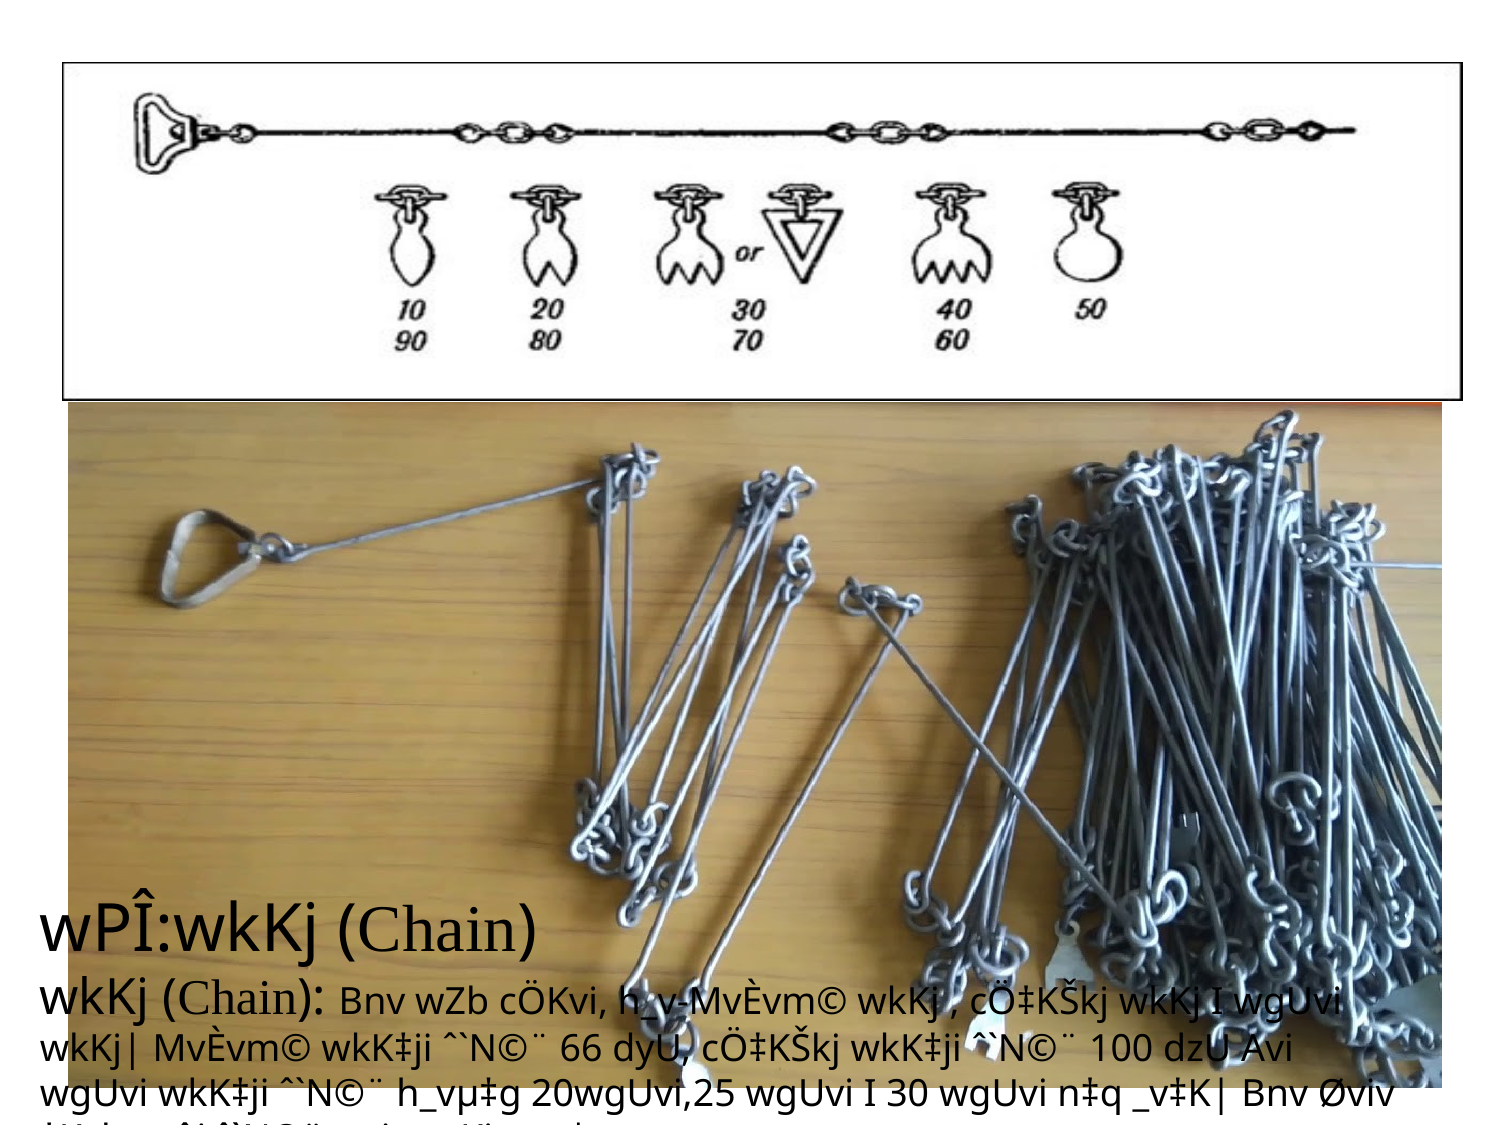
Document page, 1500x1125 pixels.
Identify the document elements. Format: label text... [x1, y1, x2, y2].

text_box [62, 62, 1463, 1088]
text_box wPÎ:wkKj (Chain) wkKj (Chain): Bnv wZb cÖKvi, h_v-MvÈvm© wkKj , cÖ‡KŠkj wkKj I wgUvi wkKj| MvÈvm© wkK‡ji ˆ`N©¨ 66 dyU, cÖ‡KŠkj wkK‡ji ˆ`N©¨ 100 dzU Avi wgUvi wkK‡ji ˆ`N©¨ h_vμ‡g 20wgUvi,25 wgUvi I 30 wgUvi n‡q _v‡K| Bnv Øviv †Kvb evûi ˆ`N©¨ cwigvc Kiv nq| [24, 837, 1425, 1125]
